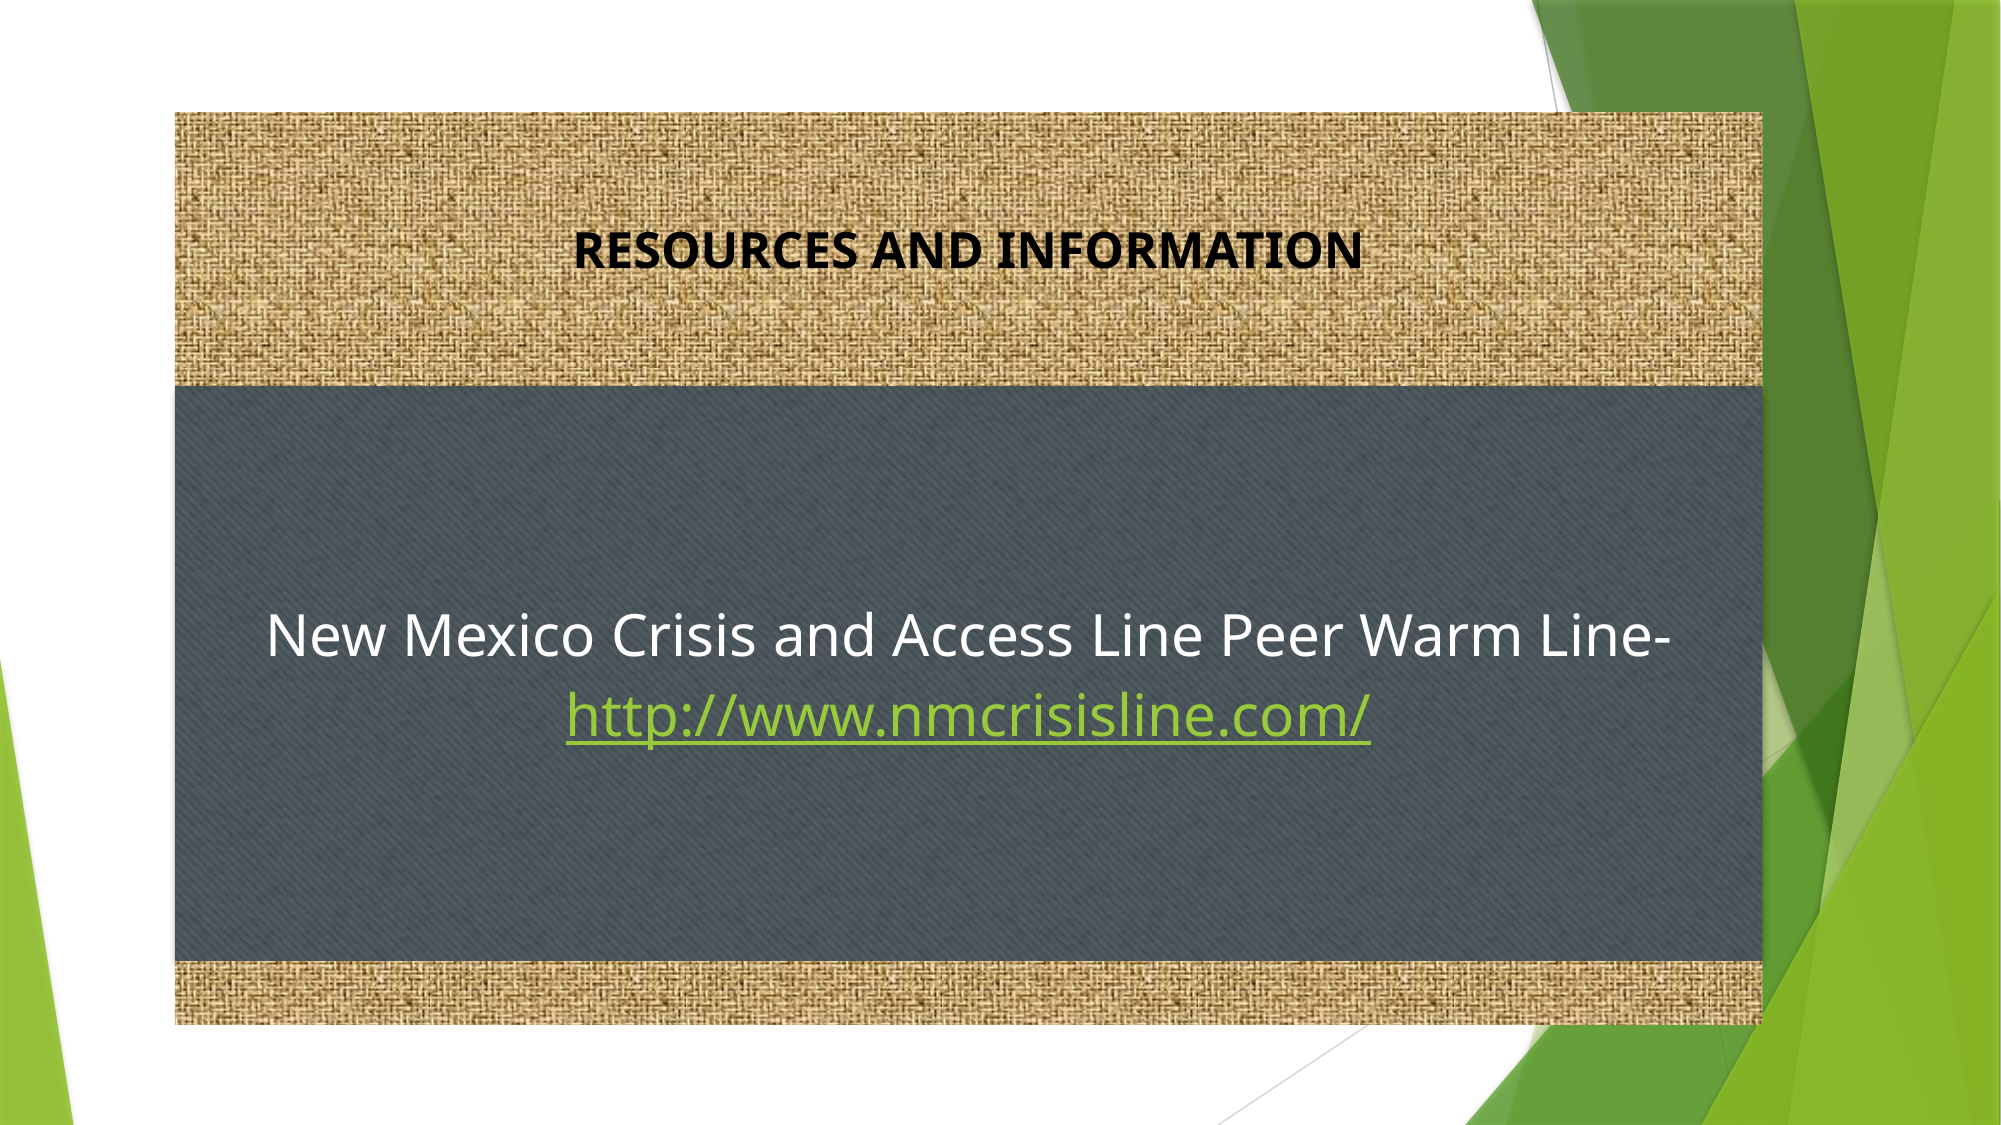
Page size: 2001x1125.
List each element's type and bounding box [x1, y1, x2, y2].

text_box [174, 111, 1763, 1026]
